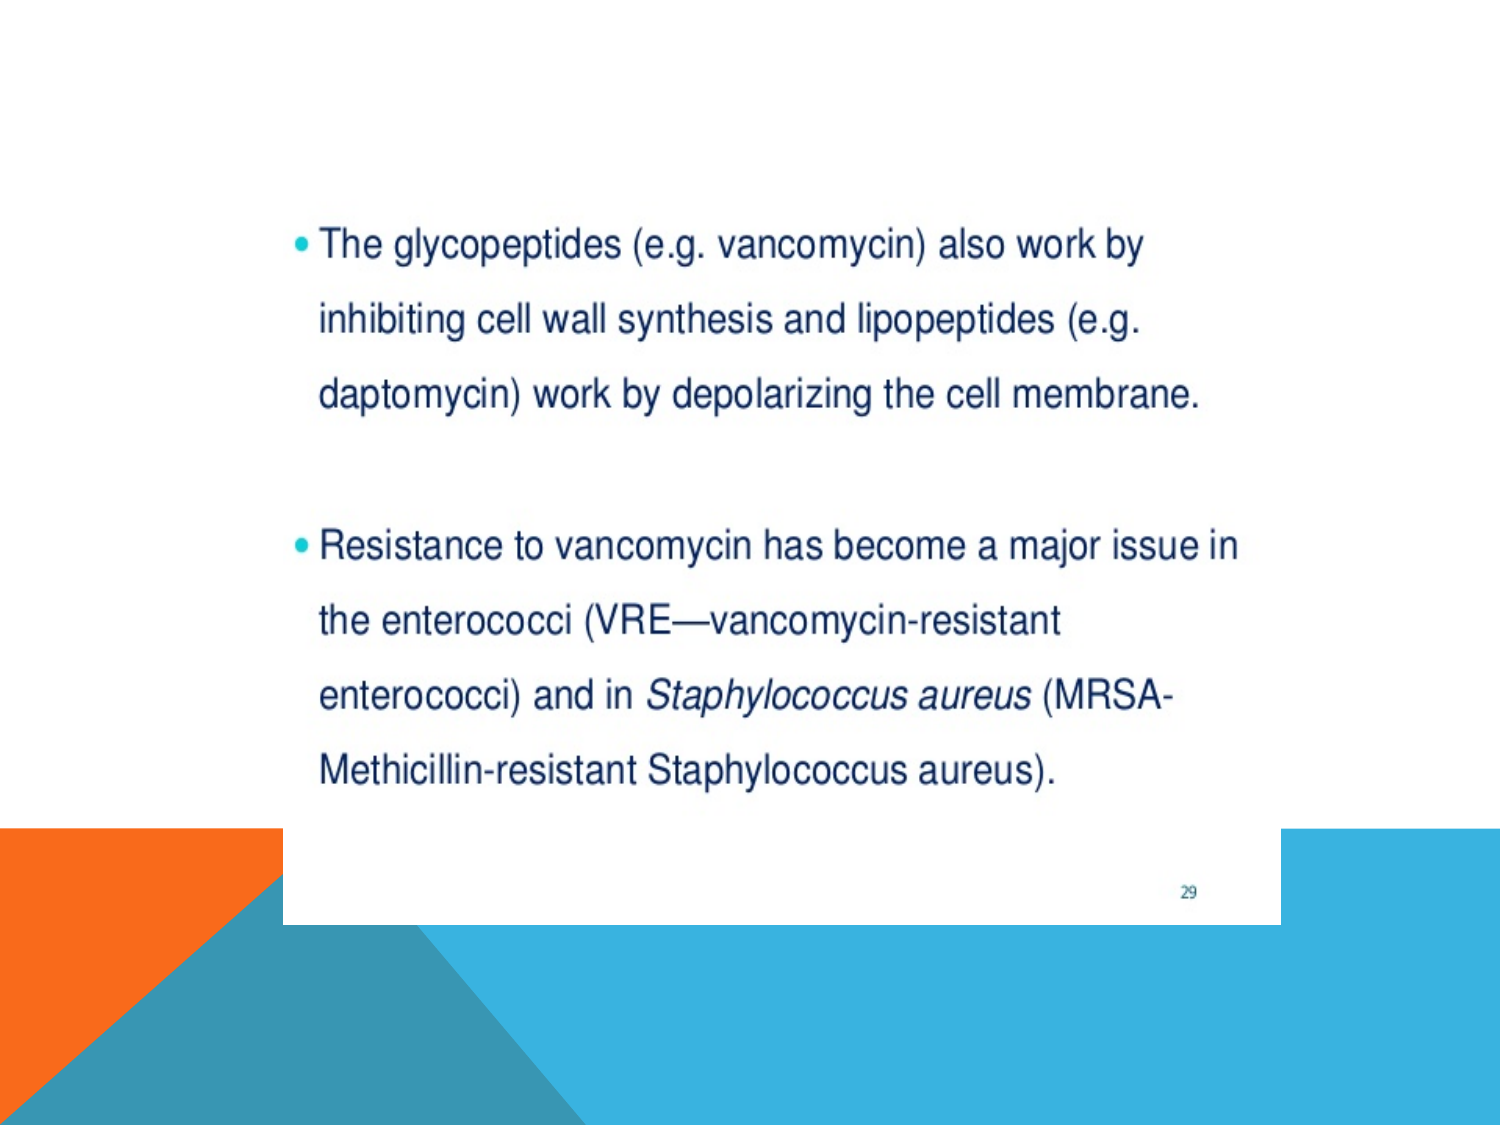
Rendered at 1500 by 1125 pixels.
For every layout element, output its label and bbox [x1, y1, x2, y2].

picture [283, 91, 1281, 926]
